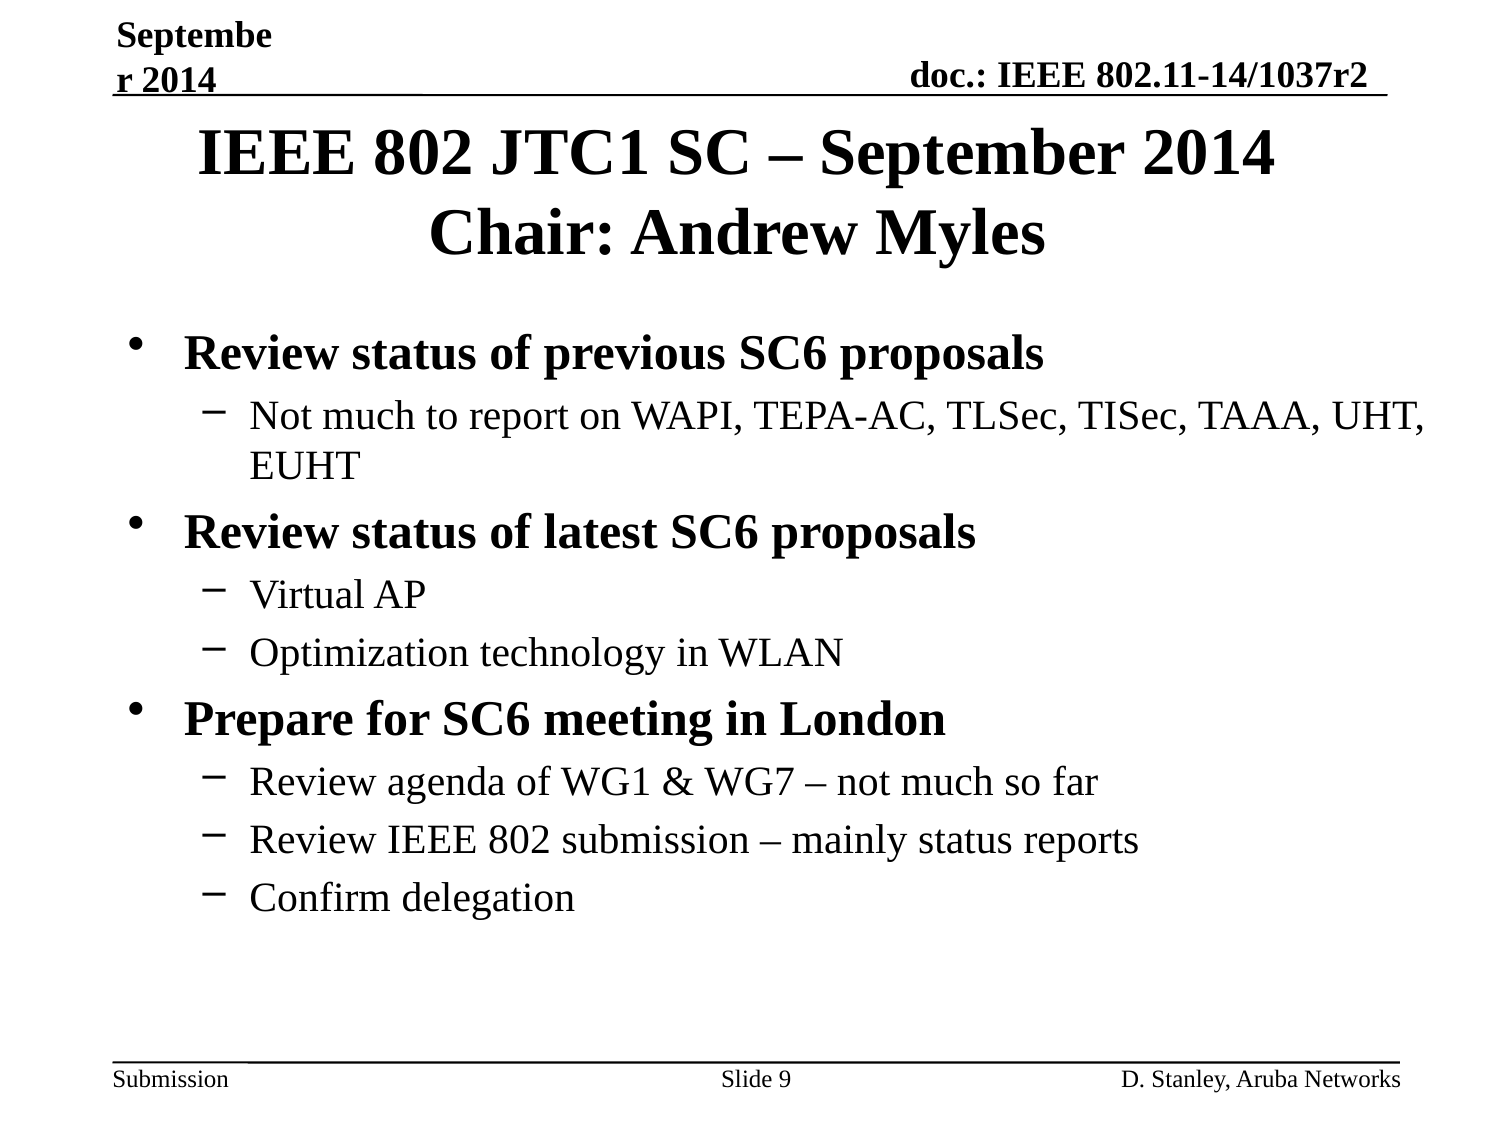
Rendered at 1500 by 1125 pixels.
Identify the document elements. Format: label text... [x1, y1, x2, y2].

footer D. Stanley, Aruba Networks [1034, 1062, 1402, 1093]
list Review status of previous SC6 proposals Not much to report on WAPI, TEPA-AC, TLSec, TISec, TAAA, UHT, EUHT Review status of latest SC6 proposals Virtual AP Optimization technology in WLAN Prepare for SC6 meeting in London Review agenda of WG1 & WG7 – not much so far Review IEEE 802 submission – mainly status reports Confirm delegation [112, 312, 1500, 988]
slide_number Slide 9 [720, 1062, 792, 1093]
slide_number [116, 54, 275, 99]
title IEEE 802 JTC1 SC – September 2014 Chair: Andrew Myles [99, 99, 1375, 275]
